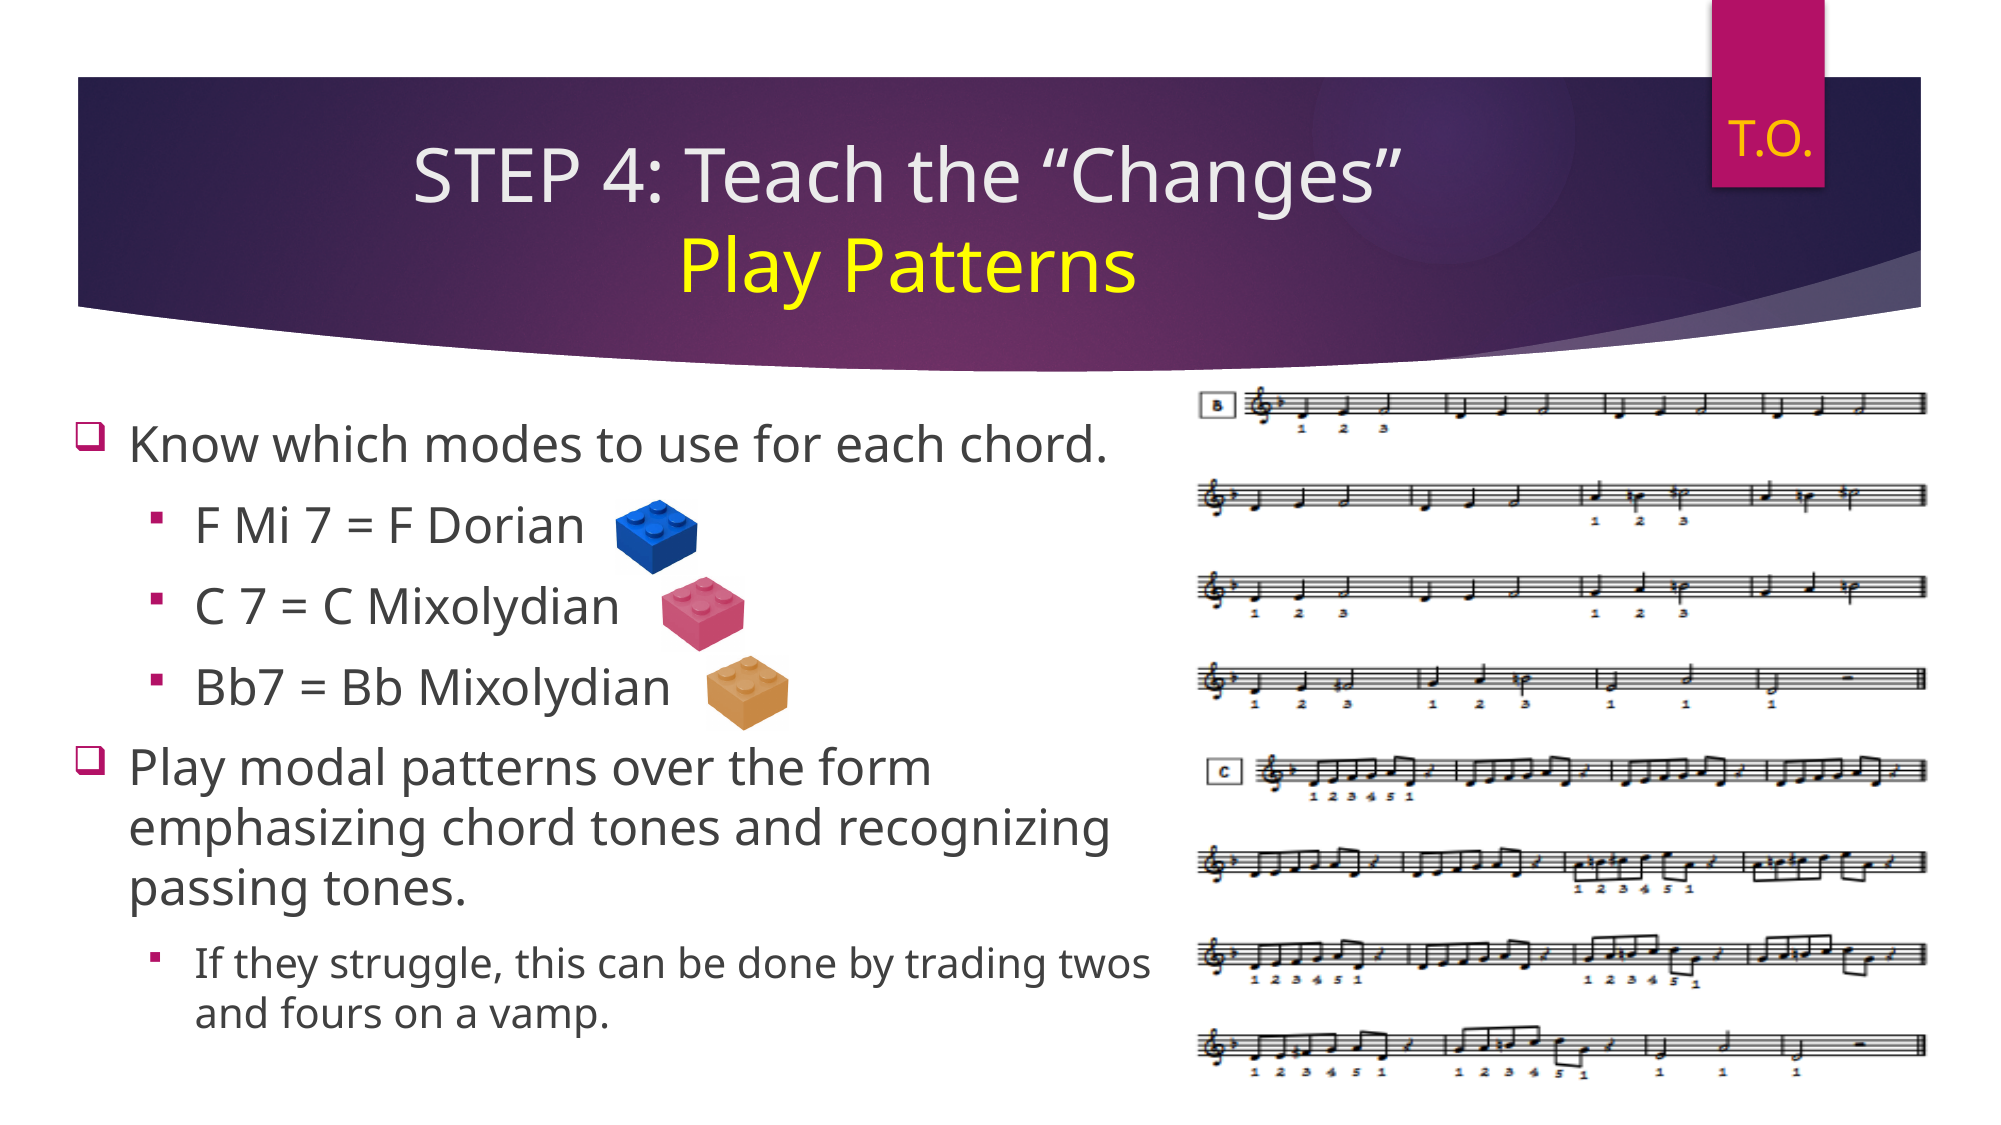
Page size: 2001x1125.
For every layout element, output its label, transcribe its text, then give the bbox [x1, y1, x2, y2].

text_box T.O. [1651, 98, 1892, 174]
list Know which modes to use for each chord. F Mi 7 = F Dorian C 7 = C Mixolydian Bb7 = Bb Mixolydian Play modal patterns over the form emphasizing chord tones and recognizing passing tones. If they struggle, this can be done by trading twos and fours on a vamp. [57, 404, 1193, 1110]
picture [614, 499, 745, 652]
picture [1186, 376, 1943, 1084]
picture [705, 655, 790, 731]
title STEP 4: Teach the “Changes” Play Patterns [189, 159, 1627, 276]
